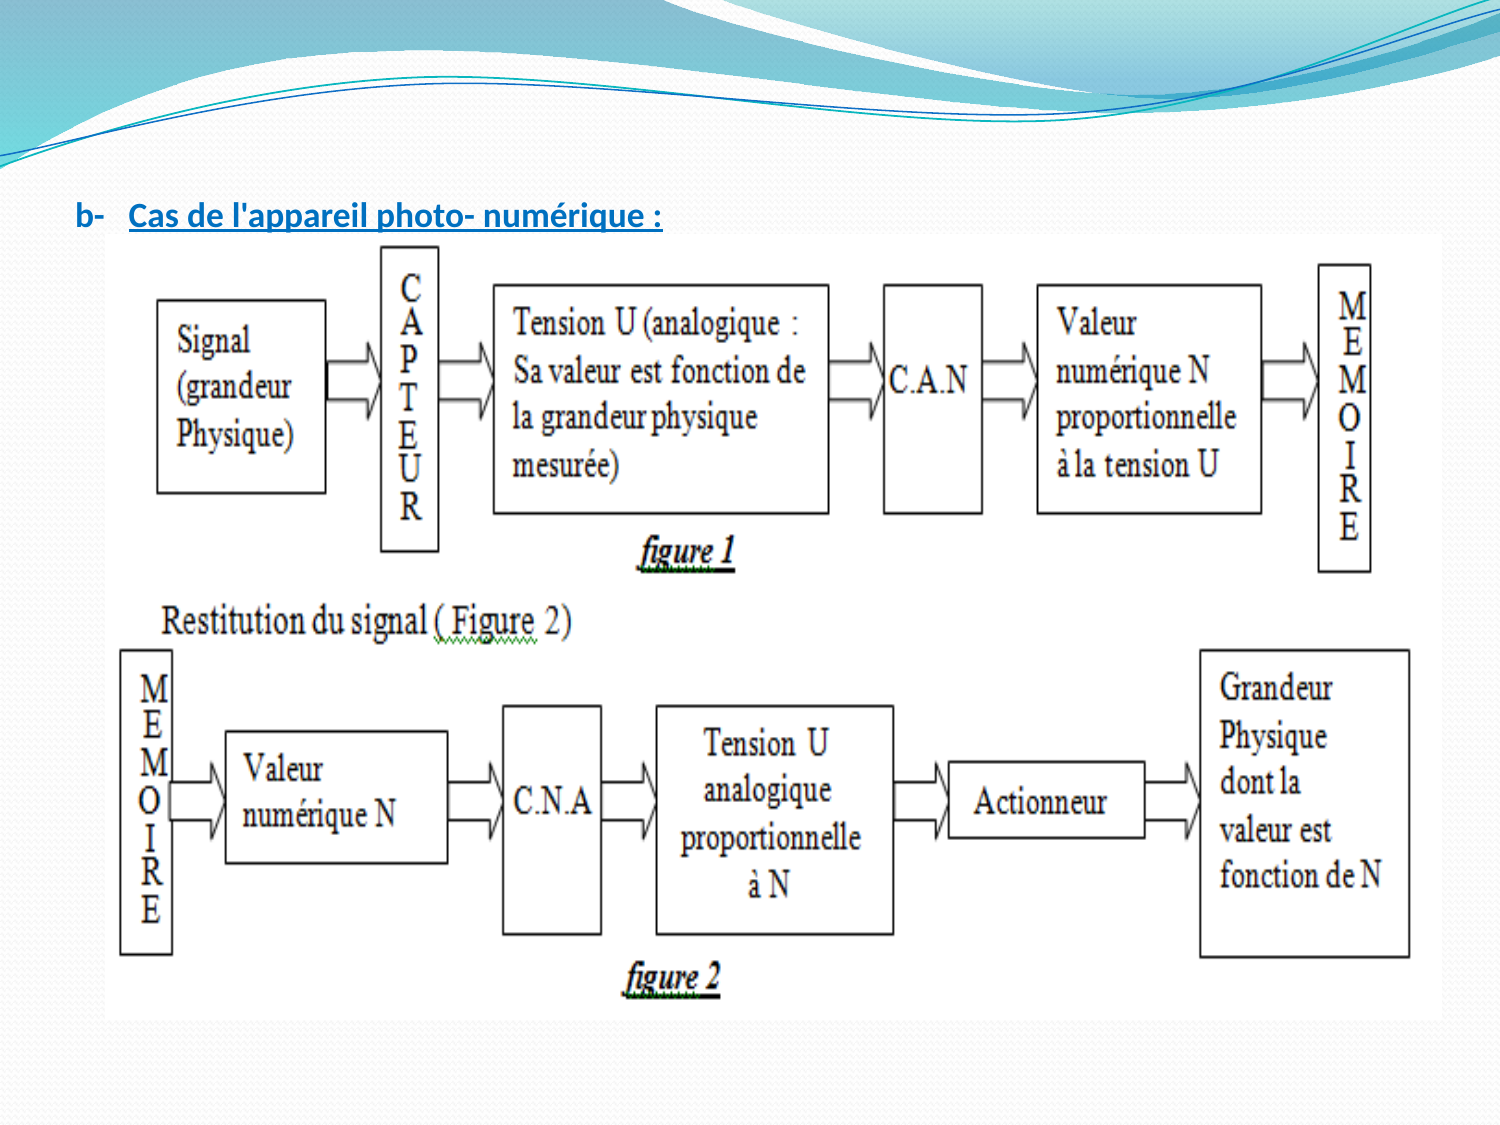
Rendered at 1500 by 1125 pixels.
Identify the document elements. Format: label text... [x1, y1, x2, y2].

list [105, 234, 1442, 1020]
title b- Cas de l'appareil photo- numérique : [75, 115, 1425, 303]
